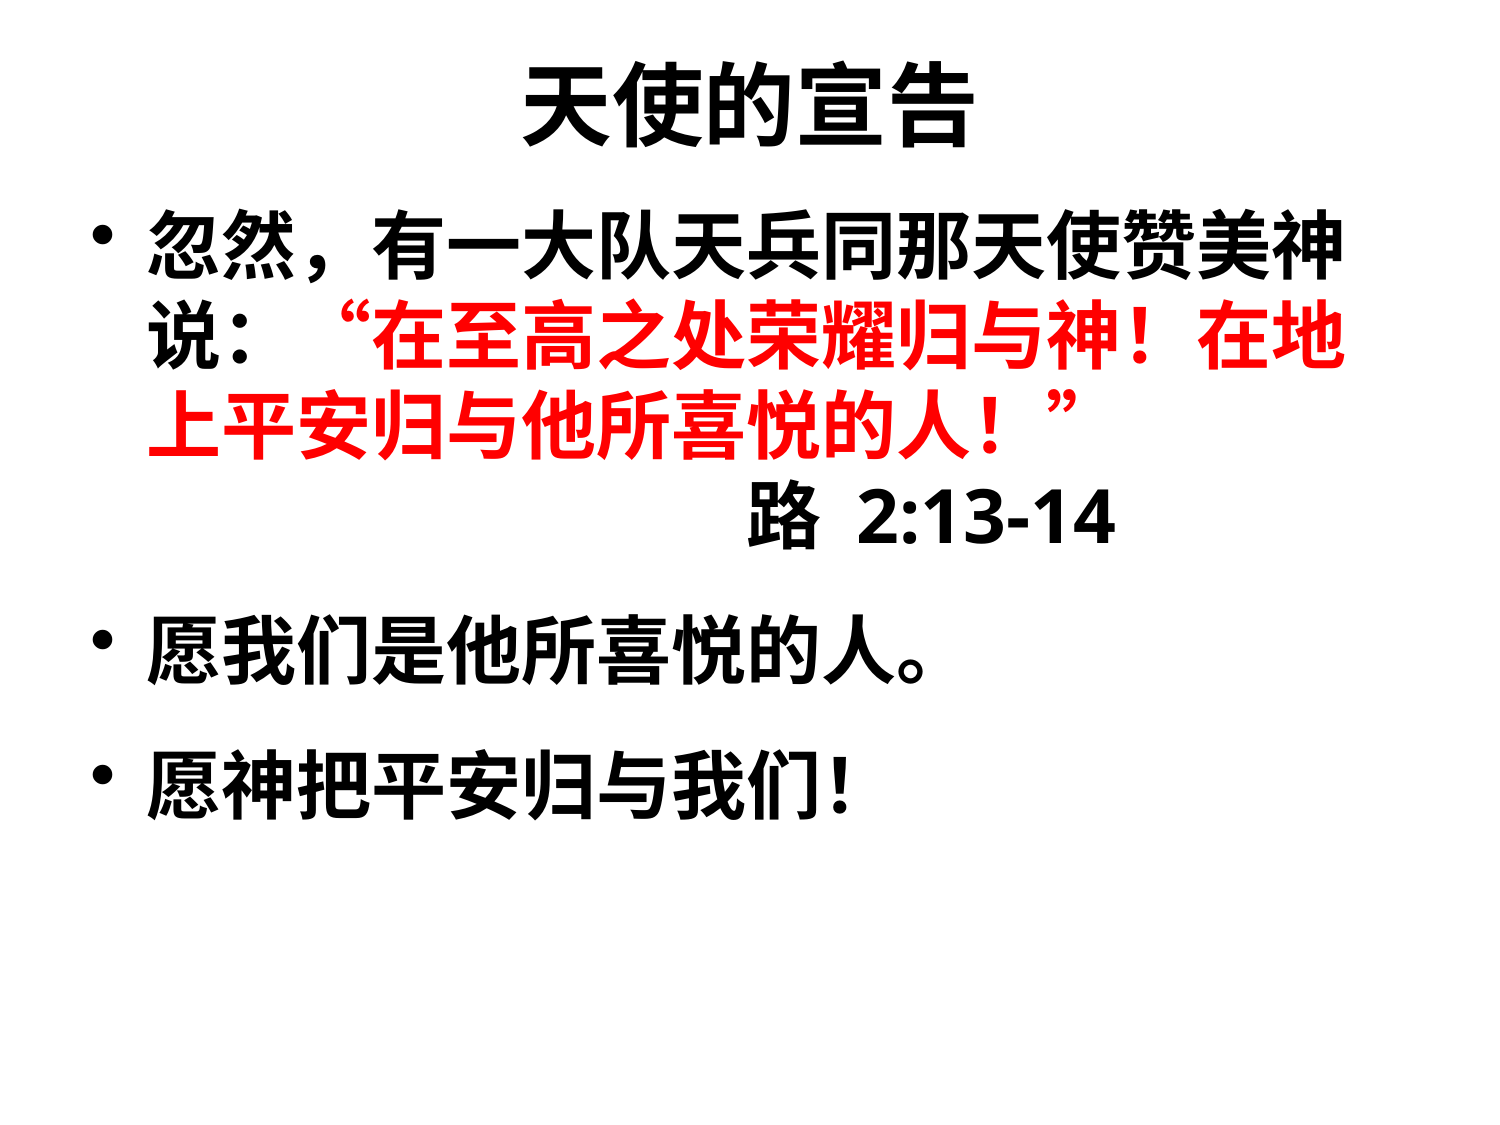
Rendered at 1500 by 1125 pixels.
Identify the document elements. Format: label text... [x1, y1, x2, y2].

list 忽然，有一大队天兵同那天使赞美神说：“在至高之处荣耀归与神！在地上平安归与他所喜悦的人！” 路 2:13-14 愿我们是他所喜悦的人。 愿神把平安归与我们！ [75, 190, 1425, 986]
title 天使的宣告 [75, 24, 1425, 180]
